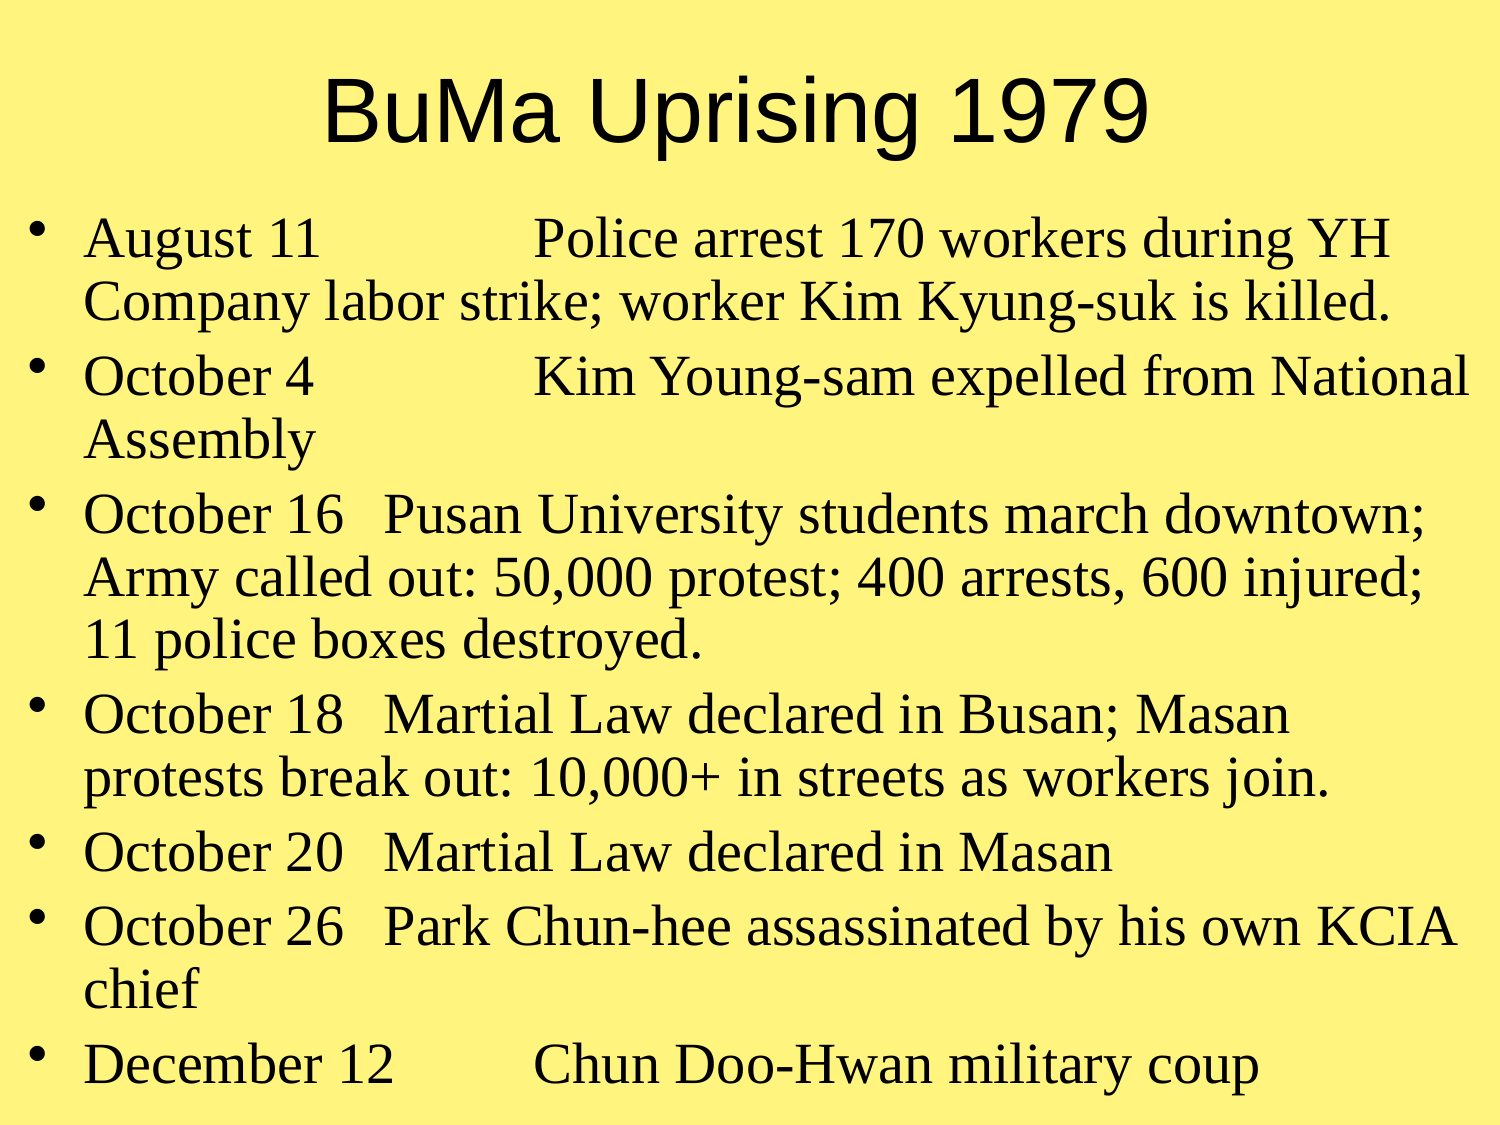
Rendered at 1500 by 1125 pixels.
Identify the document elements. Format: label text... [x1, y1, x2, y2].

list August 11 Police arrest 170 workers during YH Company labor strike; worker Kim Kyung-suk is killed. October 4 Kim Young-sam expelled from National Assembly October 16 Pusan University students march downtown; Army called out: 50,000 protest; 400 arrests, 600 injured; 11 police boxes destroyed. October 18 Martial Law declared in Busan; Masan protests break out: 10,000+ in streets as workers join. October 20 Martial Law declared in Masan October 26 Park Chun-hee assassinated by his own KCIA chief December 12 Chun Doo-Hwan military coup [12, 199, 1500, 1125]
title BuMa Uprising 1979 [0, 0, 1500, 213]
